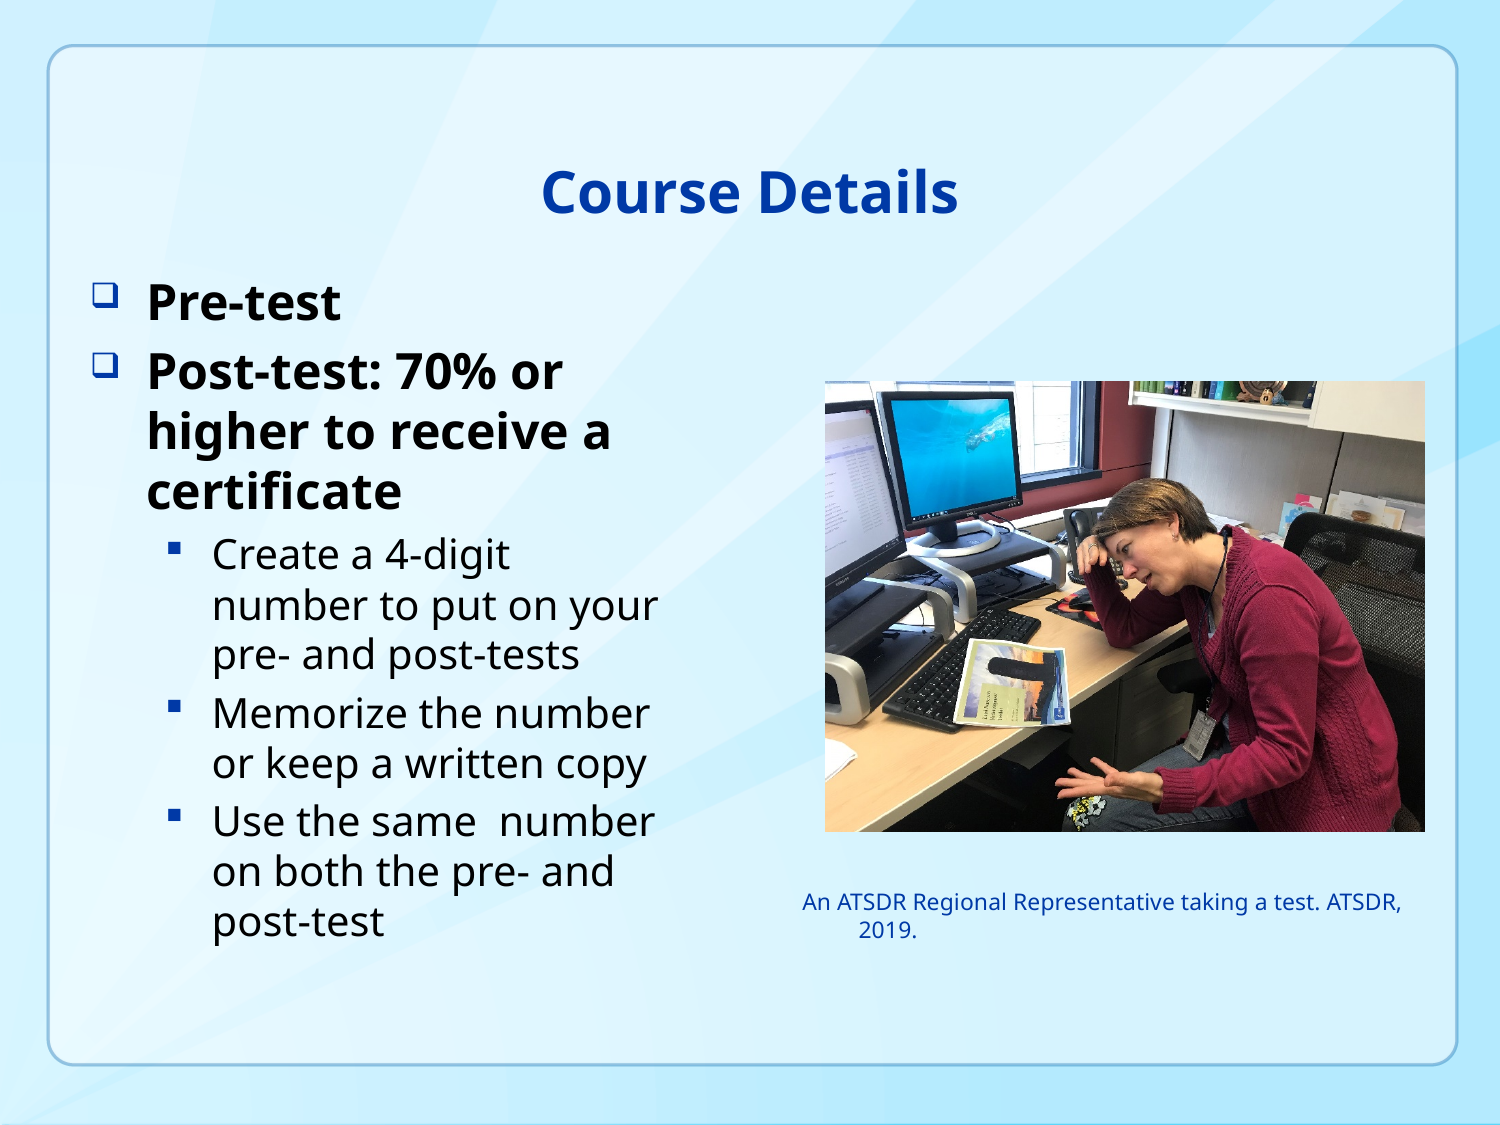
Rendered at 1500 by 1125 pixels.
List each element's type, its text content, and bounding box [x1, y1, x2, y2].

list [824, 380, 1426, 832]
title Course Details [75, 45, 1425, 233]
picture [0, 0, 1500, 1125]
list Pre-test Post-test: 70% or higher to receive a certificate Create a 4-digit number to put on your pre- and post-tests Memorize the number or keep a written copy Use the same number on both the pre- and post-test [75, 262, 675, 950]
list An ATSDR Regional Representative taking a test. ATSDR, 2019. [787, 875, 1438, 950]
